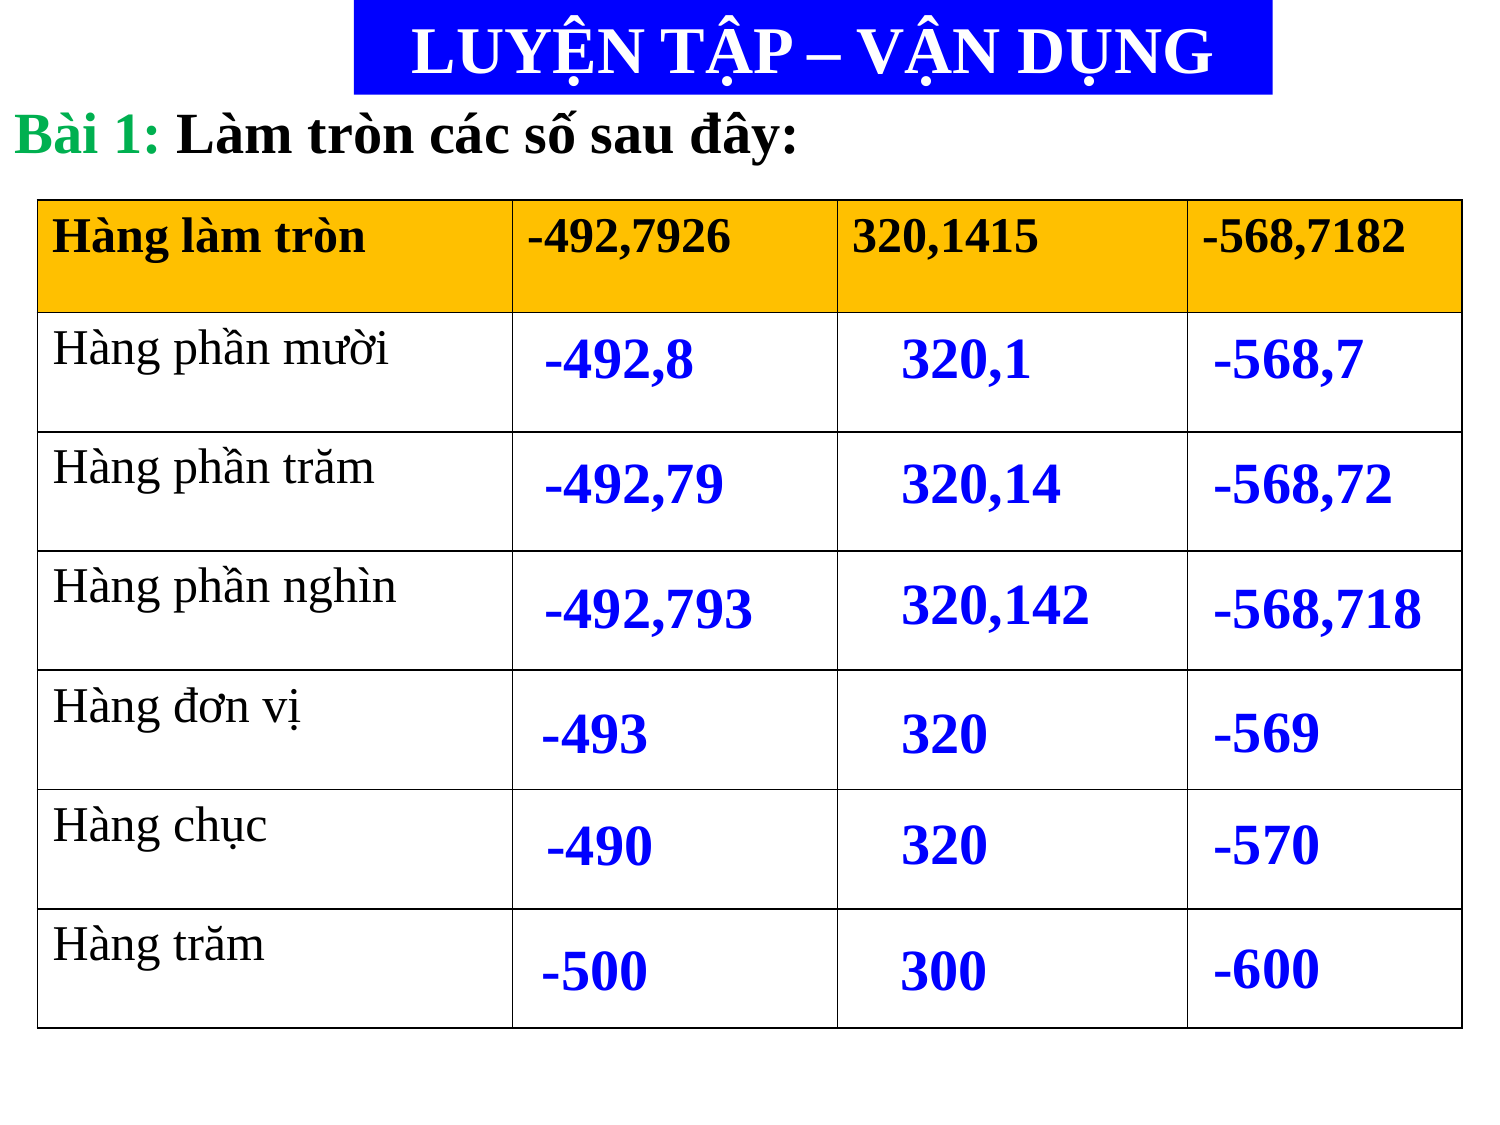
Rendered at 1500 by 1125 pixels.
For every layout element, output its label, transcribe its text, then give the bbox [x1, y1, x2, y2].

table_cell Hàng phần nghìn [38, 552, 512, 669]
table_cell [1188, 552, 1461, 669]
table_cell Hàng chục [38, 790, 512, 908]
table_cell [1188, 313, 1461, 431]
table_cell [1188, 671, 1461, 789]
table_cell [1188, 433, 1461, 550]
table_header 320,1415 [838, 201, 1187, 312]
text_box -600 [1198, 922, 1475, 1008]
table_header Hàng làm tròn [38, 201, 512, 312]
text_box -493 [527, 687, 786, 773]
table_header -568,7182 [1188, 201, 1461, 312]
text_box -490 [531, 800, 790, 885]
table_cell [513, 790, 837, 908]
table_cell [513, 671, 837, 789]
table_cell Hàng trăm [38, 910, 512, 1027]
table_cell [838, 790, 1187, 908]
table_cell [838, 552, 1187, 669]
text_box -492,793 [529, 562, 788, 648]
text_box -569 [1198, 686, 1475, 772]
text_box -568,72 [1198, 437, 1425, 523]
table_cell [838, 433, 1187, 550]
text_box 320 [886, 798, 1113, 884]
text_box 320,142 [886, 559, 1113, 644]
text_box -568,718 [1198, 562, 1475, 648]
table_cell [513, 313, 837, 431]
text_box 300 [885, 924, 1112, 1010]
table_cell [513, 910, 837, 1027]
text_box Bài 1: Làm tròn các số sau đây: [0, 87, 963, 173]
table_cell Hàng phần trăm [38, 433, 512, 550]
table_cell [513, 552, 837, 669]
text_box -500 [527, 924, 786, 1010]
table_cell [1188, 910, 1461, 1027]
text_box LUYỆN TẬP – VẬN DỤNG [353, 0, 1273, 95]
table_cell Hàng phần mười [38, 313, 512, 431]
text_box -492,79 [529, 437, 756, 523]
text_box -568,7 [1198, 312, 1425, 398]
table_cell [1188, 790, 1461, 908]
text_box 320,14 [886, 437, 1113, 523]
table_cell Hàng đơn vị [38, 671, 512, 789]
table_header -492,7926 [513, 201, 837, 312]
table_cell [838, 910, 1187, 1027]
table_cell [838, 313, 1187, 431]
text_box 320 [886, 687, 1113, 773]
table_cell [838, 671, 1187, 789]
text_box 320,1 [886, 312, 1113, 398]
text_box -492,8 [529, 312, 756, 398]
table_cell [513, 433, 837, 550]
text_box -570 [1198, 798, 1475, 884]
